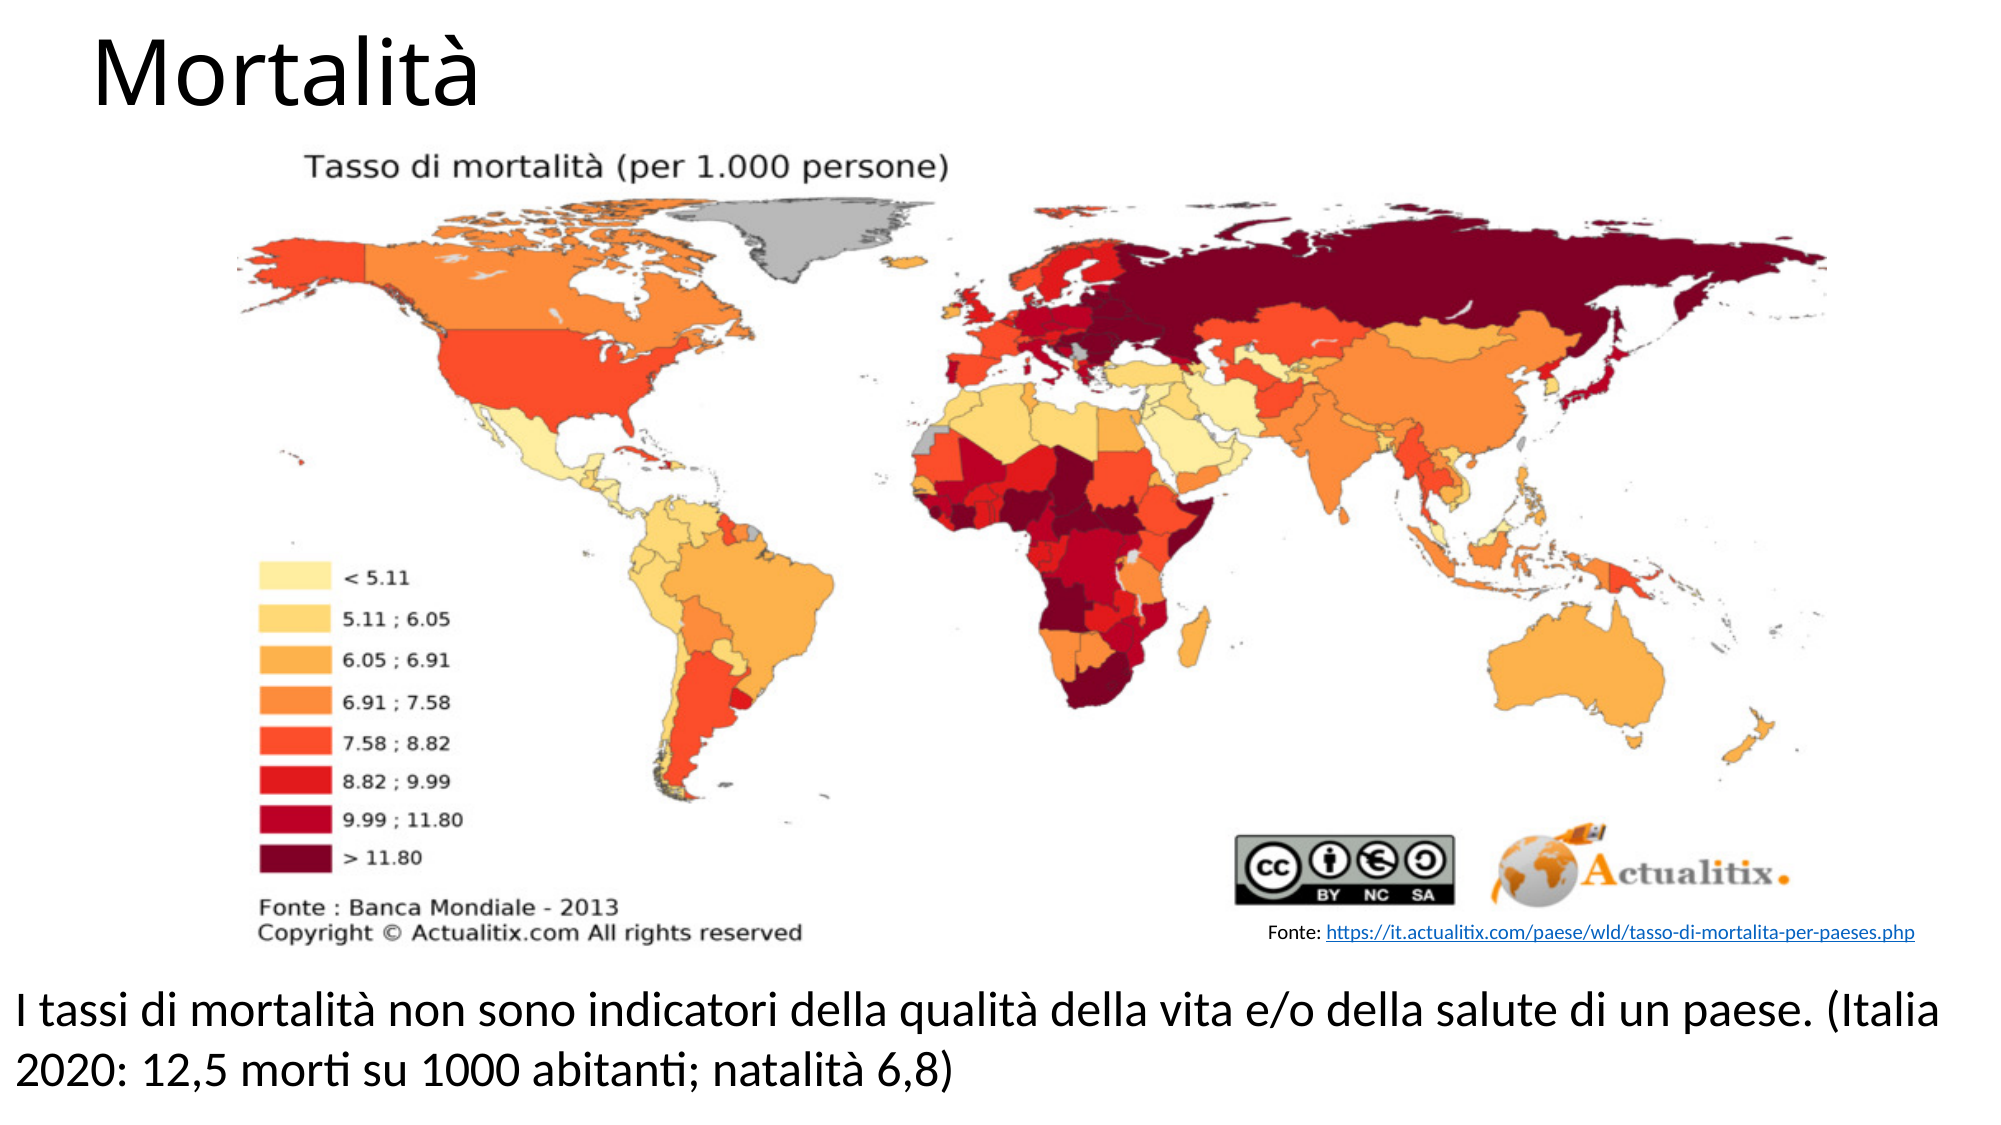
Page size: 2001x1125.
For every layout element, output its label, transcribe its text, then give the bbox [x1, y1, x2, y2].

text_box Fonte: https://it.actualitix.com/paese/wld/tasso-di-mortalita-per-paeses.php [1827, 910, 1950, 951]
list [237, 133, 1827, 970]
text_box I tassi di mortalità non sono indicatori della qualità della vita e/o della salute di un paese. (Italia 2020: 12,5 morti su 1000 abitanti; natalità 6,8) [0, 969, 2000, 1105]
title Mortalità [75, 0, 505, 153]
